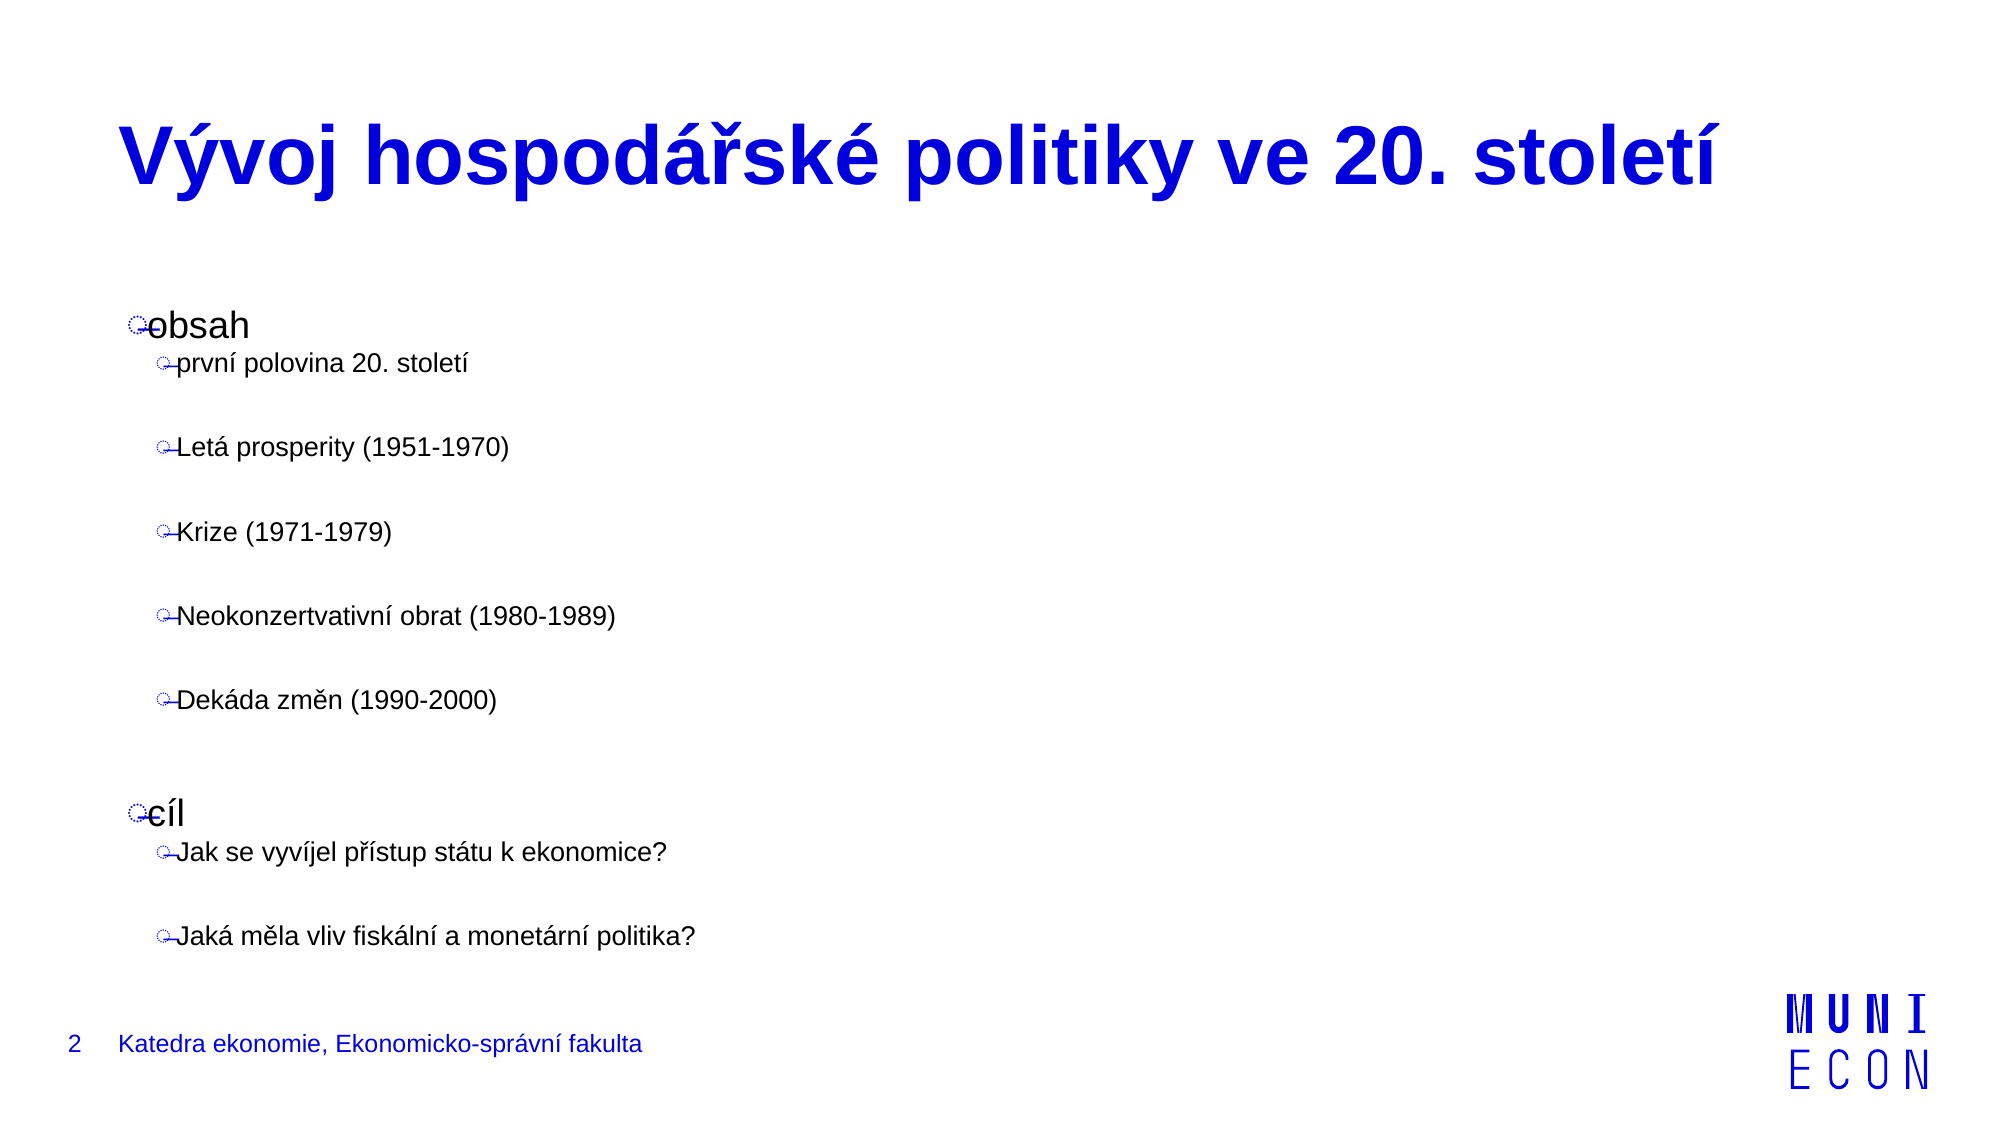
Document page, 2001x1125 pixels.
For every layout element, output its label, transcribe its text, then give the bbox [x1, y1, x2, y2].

title Vývoj hospodářské politiky ve 20. století [118, 118, 1883, 193]
list obsah první polovina 20. století Letá prosperity (1951-1970) Krize (1971-1979) Neokonzertvativní obrat (1980-1989) Dekáda změn (1990-2000) cíl Jak se vyvíjel přístup státu k ekonomice? Jaká měla vliv fiskální a monetární politika? [118, 277, 1883, 957]
slide_number 2 [67, 1021, 110, 1063]
footer Katedra ekonomie, Ekonomicko-správní fakulta [118, 1021, 1418, 1063]
